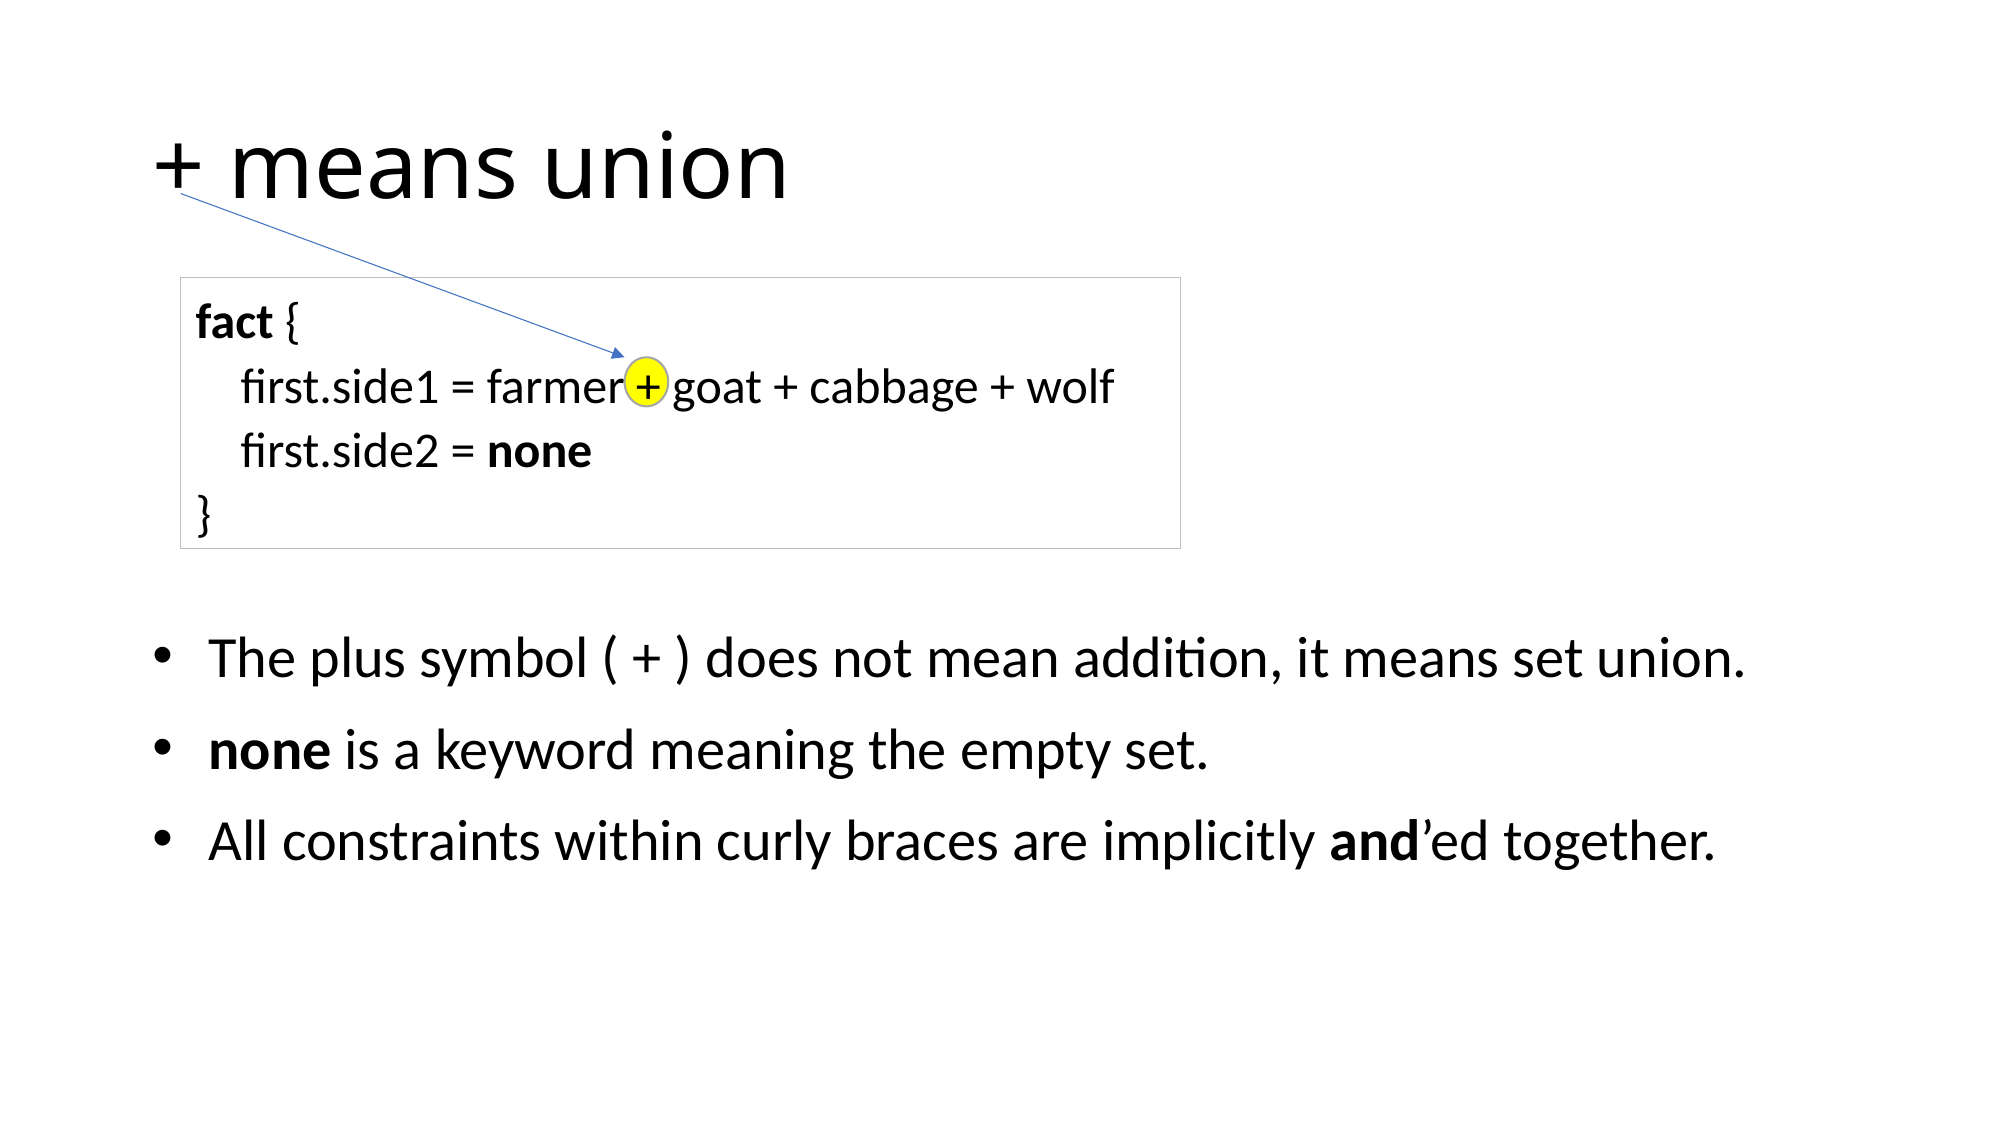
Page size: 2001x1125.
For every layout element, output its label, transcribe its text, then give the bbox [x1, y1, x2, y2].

text_box fact { first.side1 = farmer + goat + cabbage + wolf first.side2 = none } [180, 277, 1181, 549]
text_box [180, 193, 625, 358]
text_box The plus symbol ( + ) does not mean addition, it means set union. none is a keyword meaning the empty set. All constraints within curly braces are implicitly and’ed together. [137, 607, 1790, 880]
title + means union [137, 59, 1863, 278]
